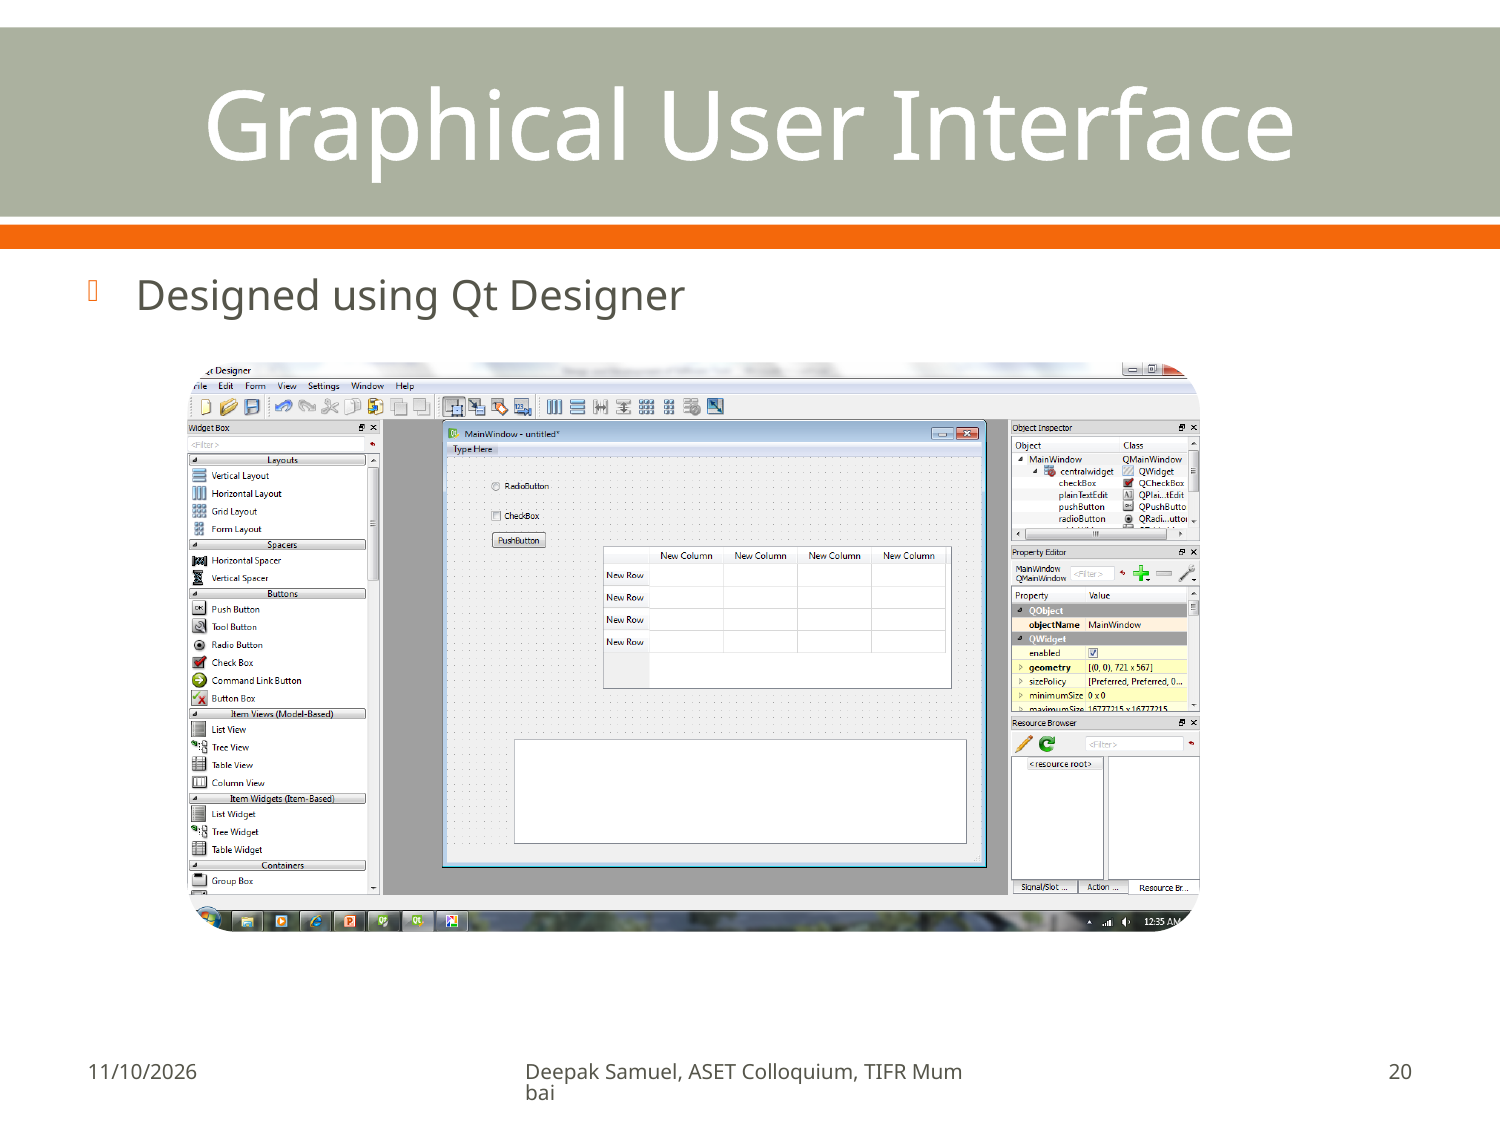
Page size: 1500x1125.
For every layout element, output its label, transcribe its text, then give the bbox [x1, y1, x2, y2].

picture [187, 362, 1201, 932]
footer Deepak Samuel, ASET Colloquium, TIFR Mumbai [512, 1042, 988, 1103]
slide_number 20 [1074, 1042, 1425, 1103]
list Designed using Qt Designer [75, 262, 1425, 1005]
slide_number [75, 1042, 425, 1103]
title Graphical User Interface [75, 29, 1425, 213]
